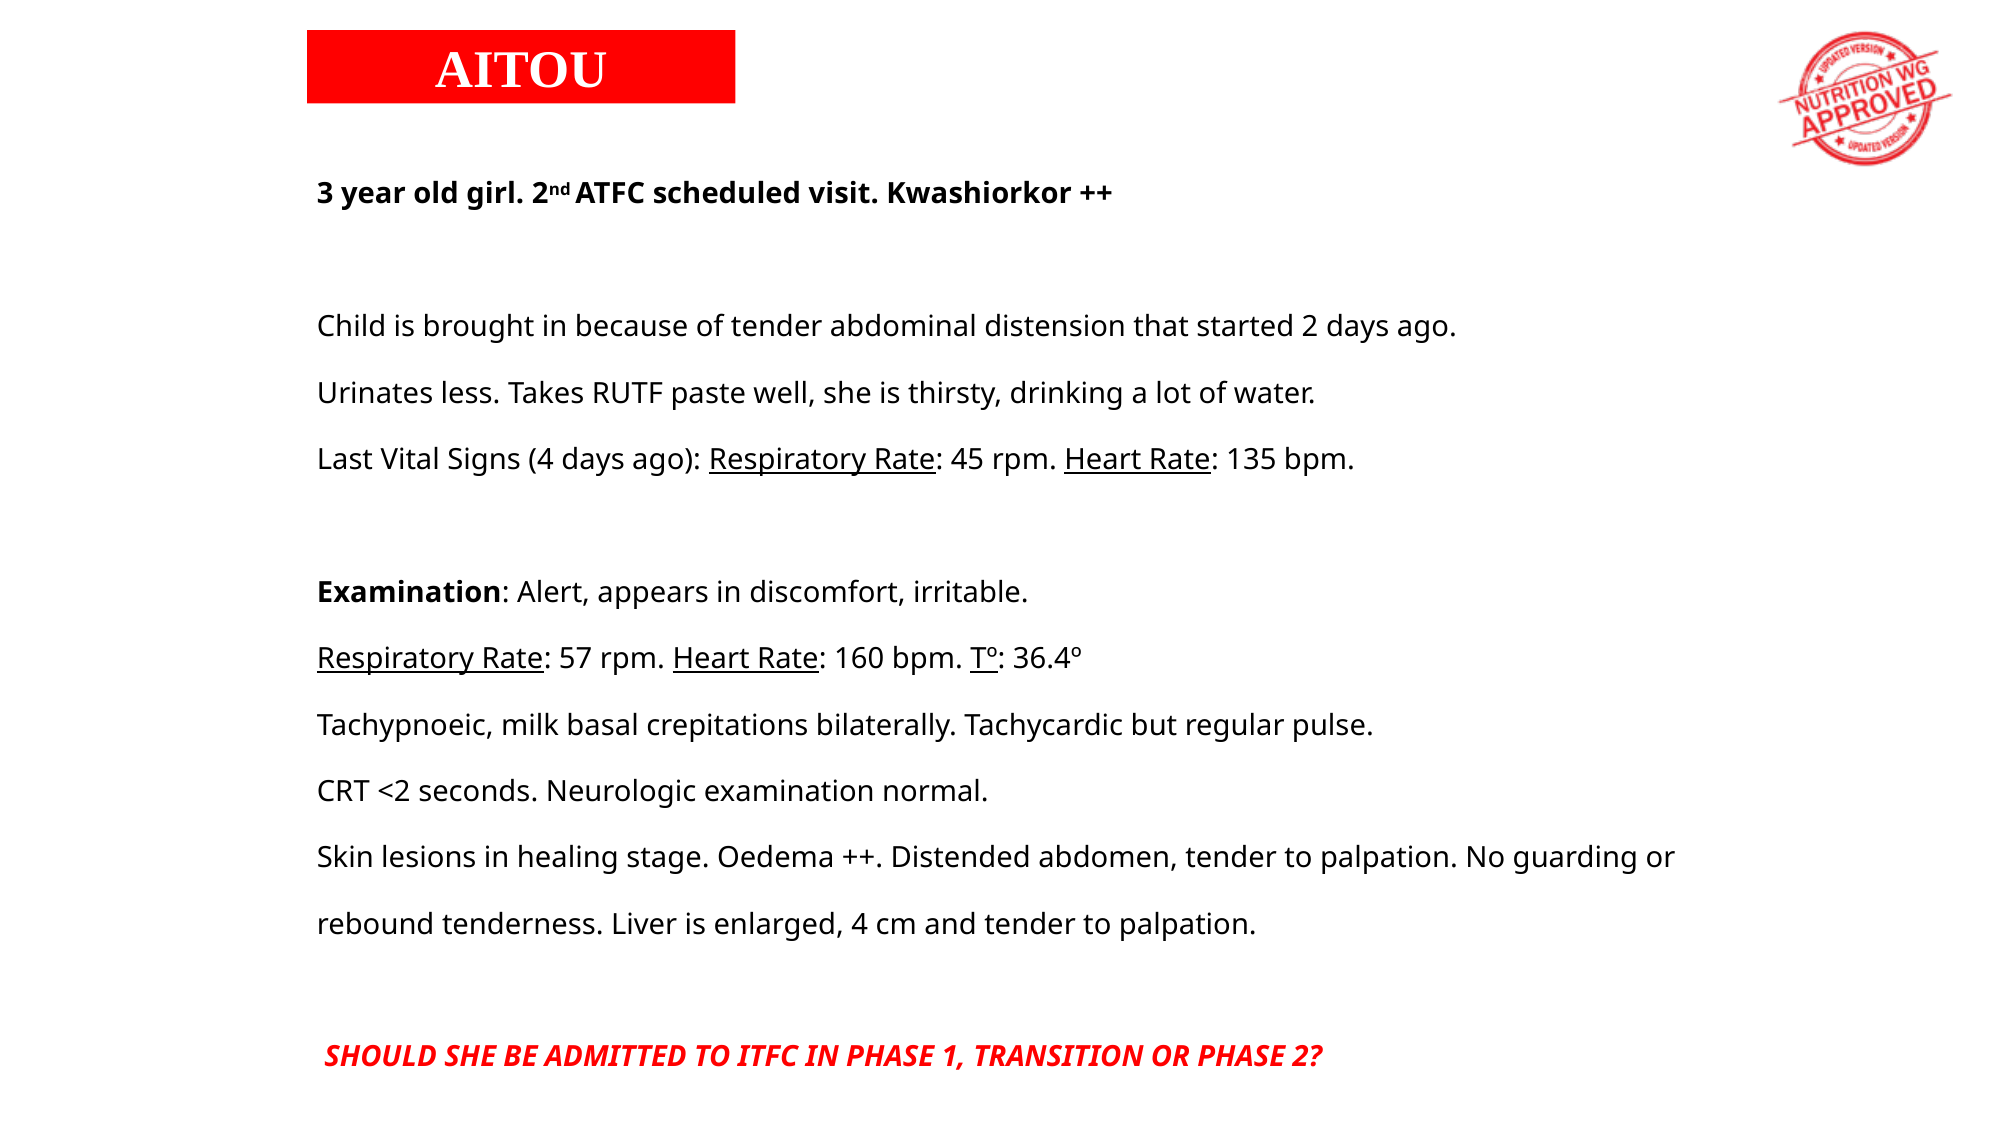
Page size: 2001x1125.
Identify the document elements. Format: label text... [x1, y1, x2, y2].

text_box AITOU [307, 30, 736, 104]
picture [1775, 29, 1956, 171]
text_box 3 year old girl. 2nd ATFC scheduled visit. Kwashiorkor ++ Child is brought in because of tender abdominal distension that started 2 days ago. Urinates less. Takes RUTF paste well, she is thirsty, drinking a lot of water. Last Vital Signs (4 days ago): Respiratory Rate: 45 rpm. Heart Rate: 135 bpm. Examination: Alert, appears in discomfort, irritable. Respiratory Rate: 57 rpm. Heart Rate: 160 bpm. Tº: 36.4º Tachypnoeic, milk basal crepitations bilaterally. Tachycardic but regular pulse. CRT <2 seconds. Neurologic examination normal. Skin lesions in healing stage. Oedema ++. Distended abdomen, tender to palpation. No guarding or rebound tenderness. Liver is enlarged, 4 cm and tender to palpation. SHOULD SHE BE ADMITTED TO ITFC IN PHASE 1, TRANSITION OR PHASE 2? [303, 101, 1697, 939]
